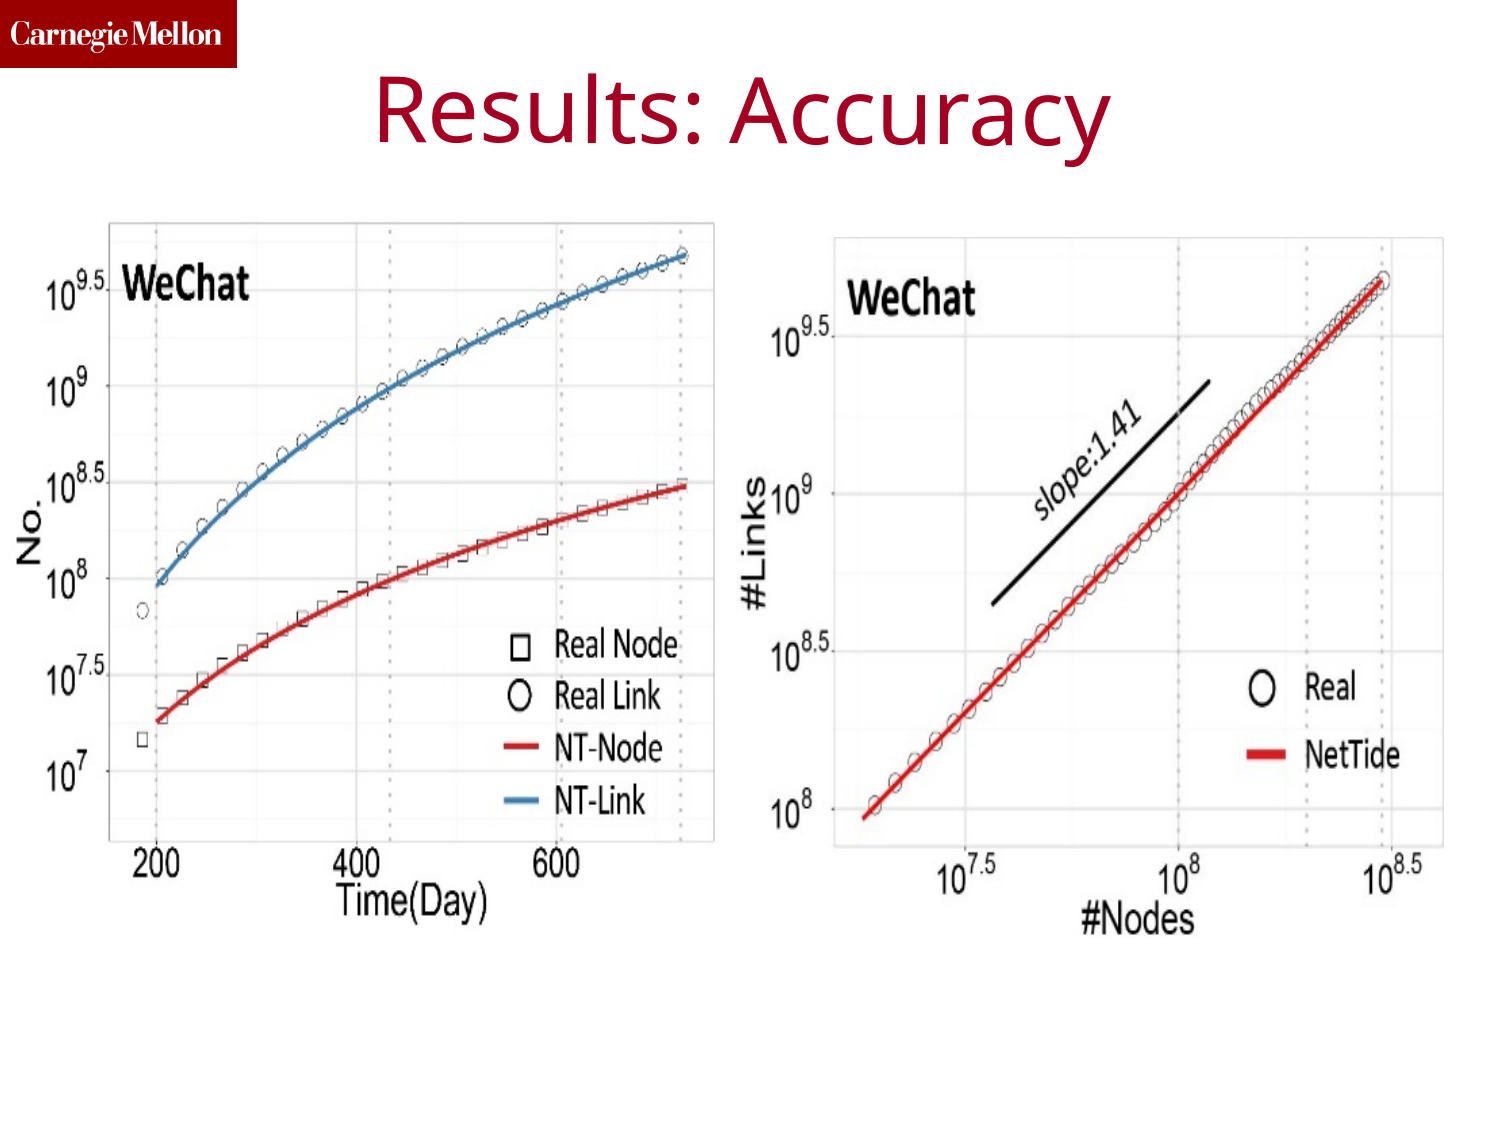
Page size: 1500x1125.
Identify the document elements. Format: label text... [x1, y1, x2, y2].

text_box Results: Accuracy [363, 43, 1120, 172]
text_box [9, 217, 1444, 951]
picture [0, 0, 237, 68]
